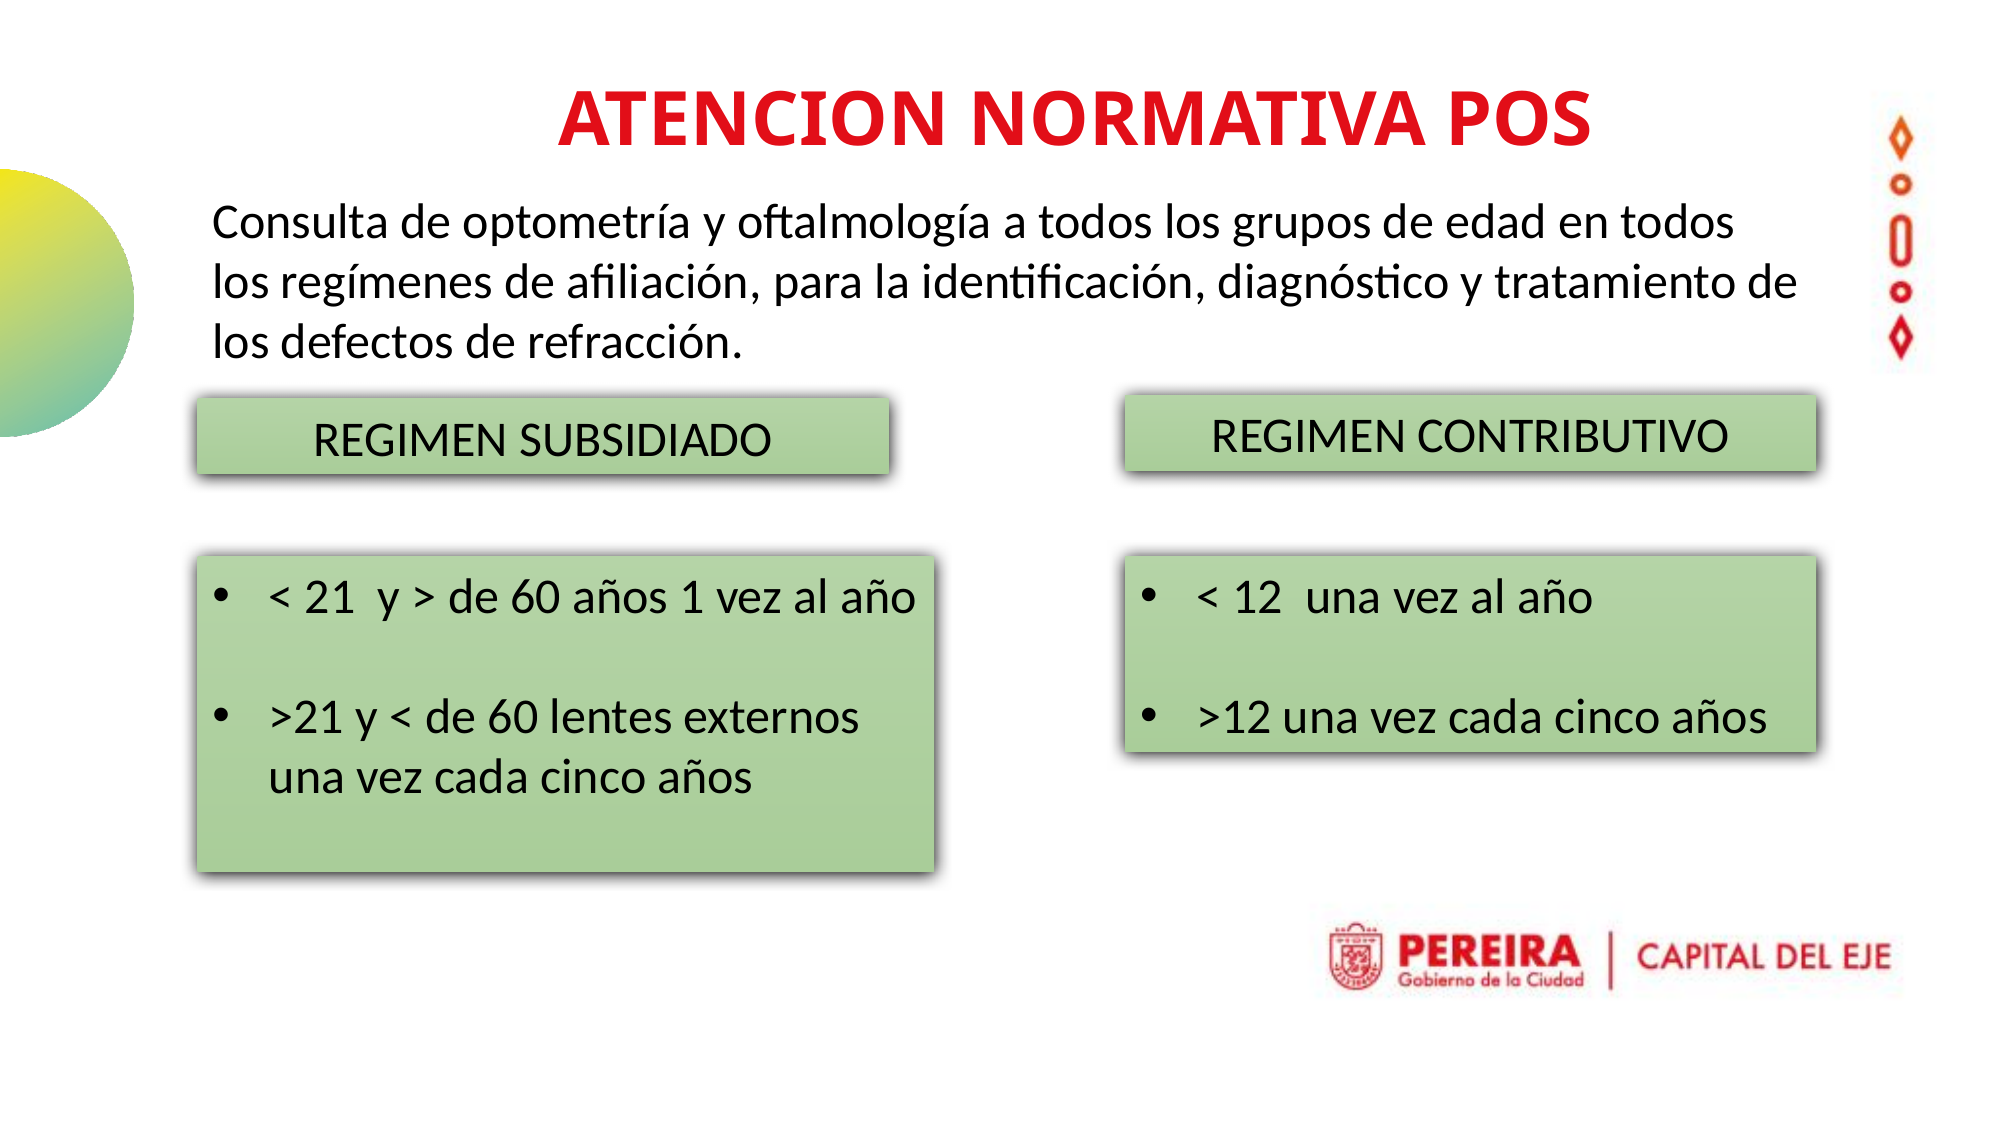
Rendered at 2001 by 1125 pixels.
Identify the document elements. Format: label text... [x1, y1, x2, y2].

text_box Consulta de optometría y oftalmología a todos los grupos de edad en todos los regímenes de afiliación, para la identificación, diagnóstico y tratamiento de los defectos de refracción. [197, 181, 1817, 377]
text_box < 12 una vez al año >12 una vez cada cinco años [1125, 556, 1817, 752]
text_box < 21 y > de 60 años 1 vez al año >21 y < de 60 lentes externos una vez cada cinco años [197, 556, 935, 872]
text_box ATENCION NORMATIVA POS [543, 62, 1609, 168]
text_box REGIMEN SUBSIDIADO [197, 398, 889, 474]
picture [0, 0, 2001, 1125]
text_box REGIMEN CONTRIBUTIVO [1125, 395, 1817, 471]
